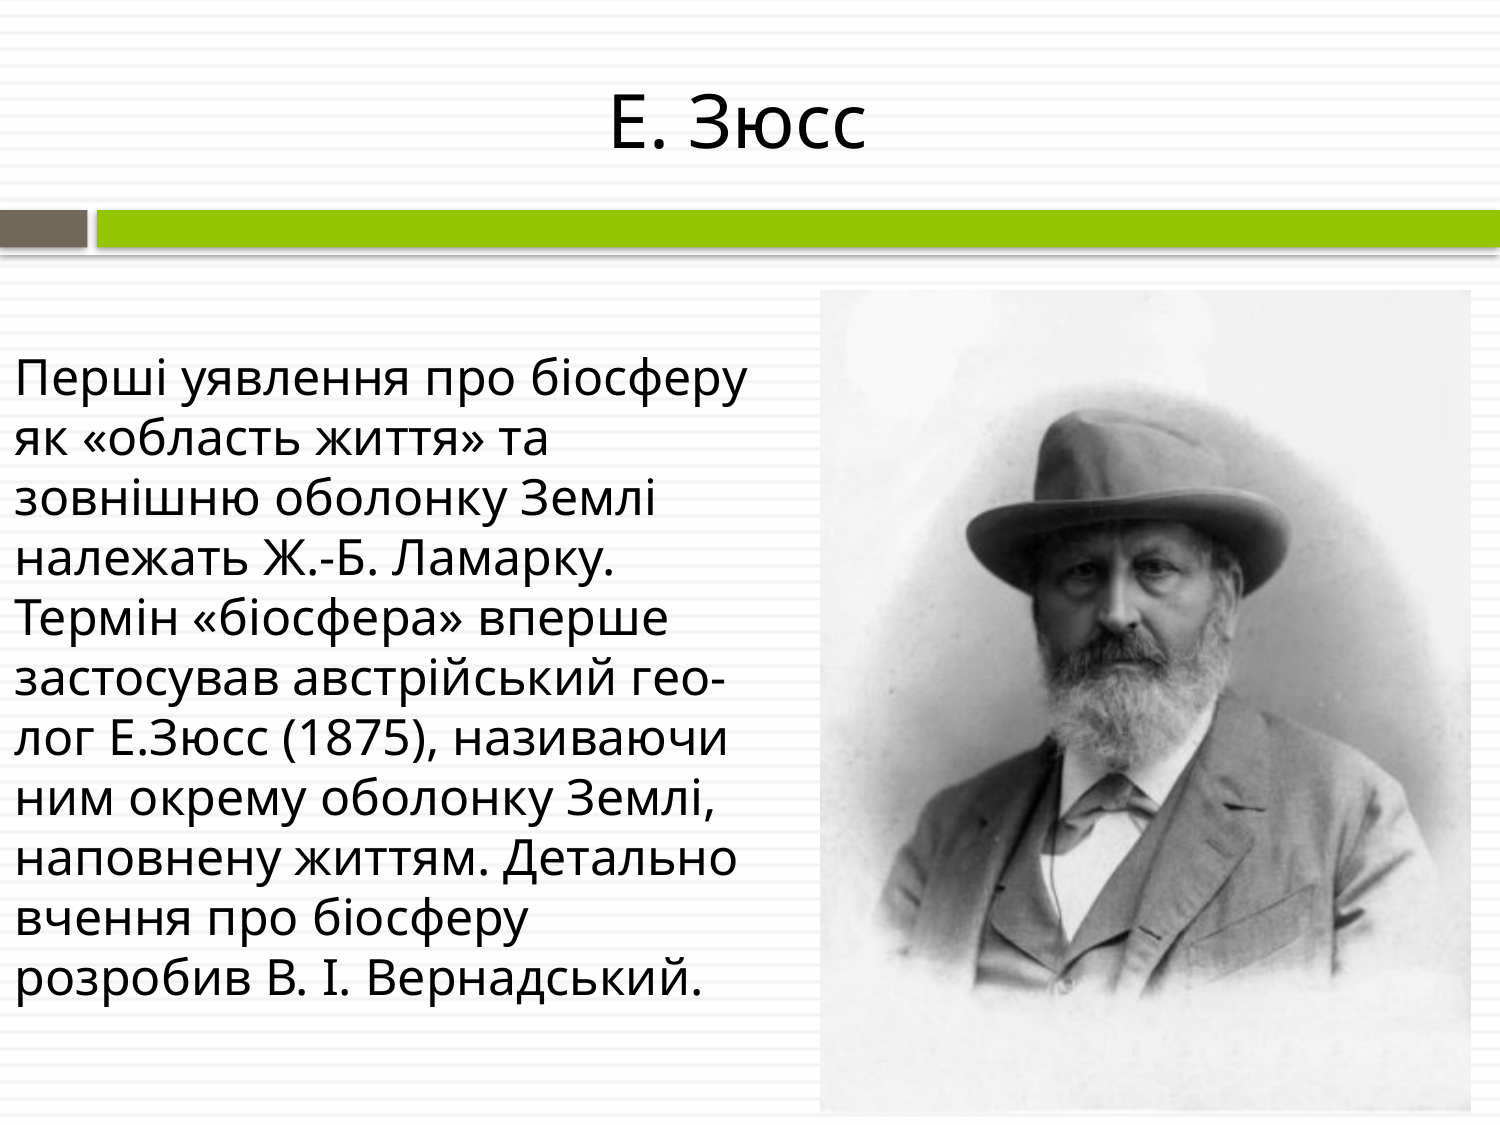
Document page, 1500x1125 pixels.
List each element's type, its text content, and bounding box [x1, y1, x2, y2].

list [820, 290, 1471, 1114]
list Перші уявлення про біосферу як «область життя» та зовнішню оболонку Землі належать Ж.-Б. Ламарку. Термін «біосфера» вперше застосував австрійський гео-лог Е.Зюсс (1875), називаючи ним окрему оболонку Землі, наповнену життям. Детально вчення про біосферу розробив В. І. Вернадський. [0, 338, 774, 1083]
text_box Е. Зюсс [0, 66, 1500, 172]
